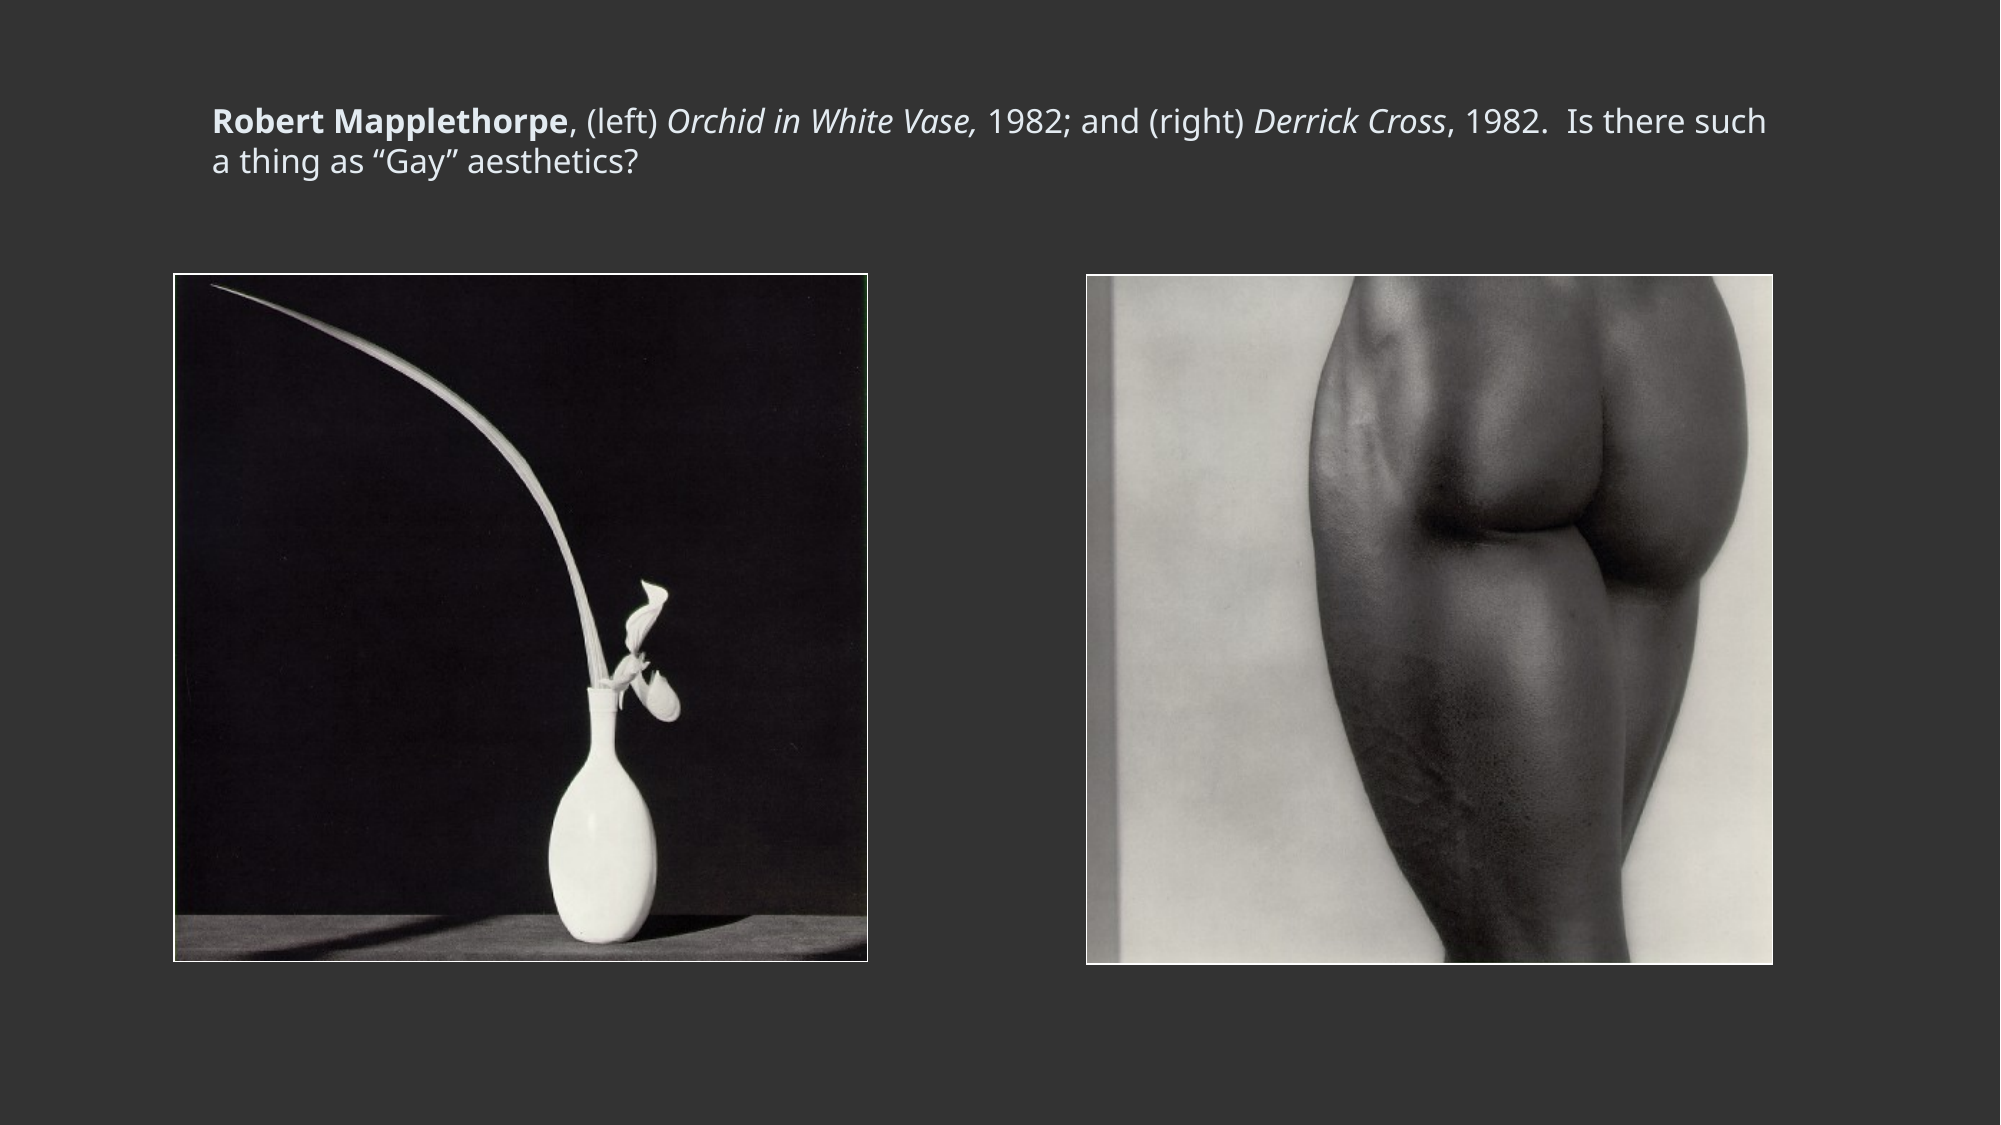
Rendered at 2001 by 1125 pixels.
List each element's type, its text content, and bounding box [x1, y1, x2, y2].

picture [174, 274, 867, 962]
title Robert Mapplethorpe, (left) Orchid in White Vase, 1982; and (right) Derrick Cross, 1982. Is there such a thing as “Gay” aesthetics? [196, 74, 1787, 206]
picture [1087, 275, 1773, 964]
